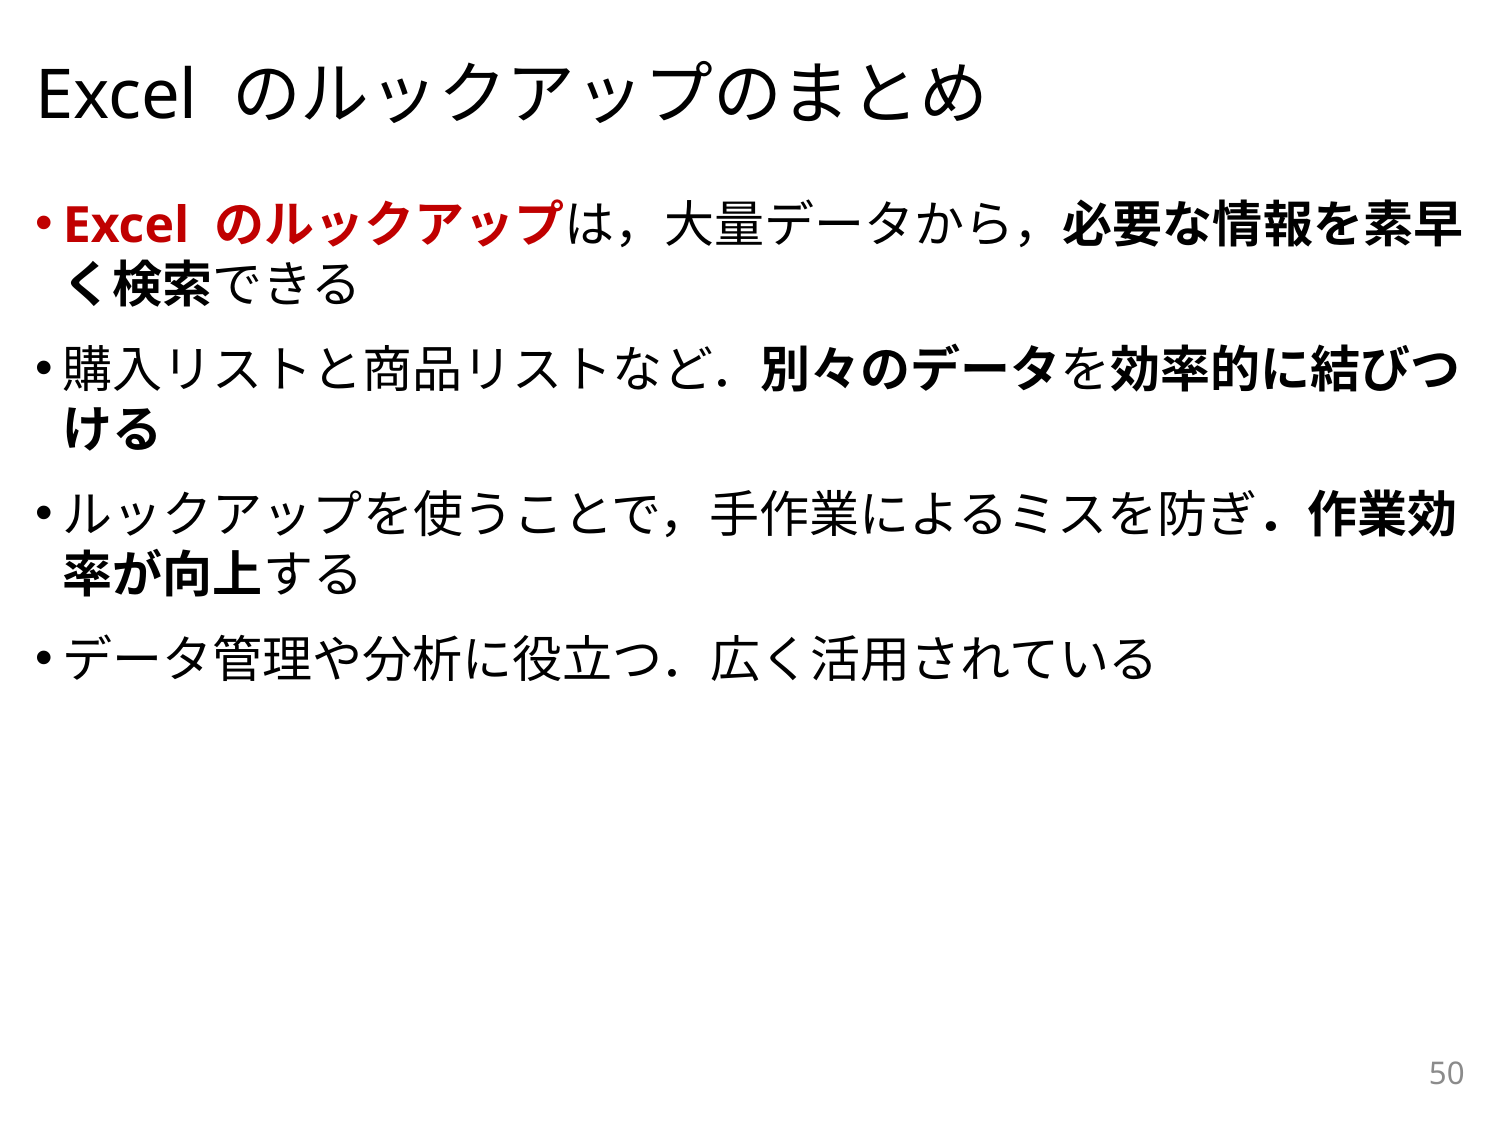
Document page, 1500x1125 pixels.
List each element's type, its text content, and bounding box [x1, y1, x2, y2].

slide_number 50 [1142, 1044, 1480, 1105]
list Excel のルックアップは，大量データから，必要な情報を素早く検索できる 購入リストと商品リストなど．別々のデータを効率的に結びつける ルックアップを使うことで，手作業によるミスを防ぎ．作業効率が向上する データ管理や分析に役立つ．広く活用されている [19, 185, 1481, 1014]
title Excel のルックアップのまとめ [19, 31, 1467, 161]
